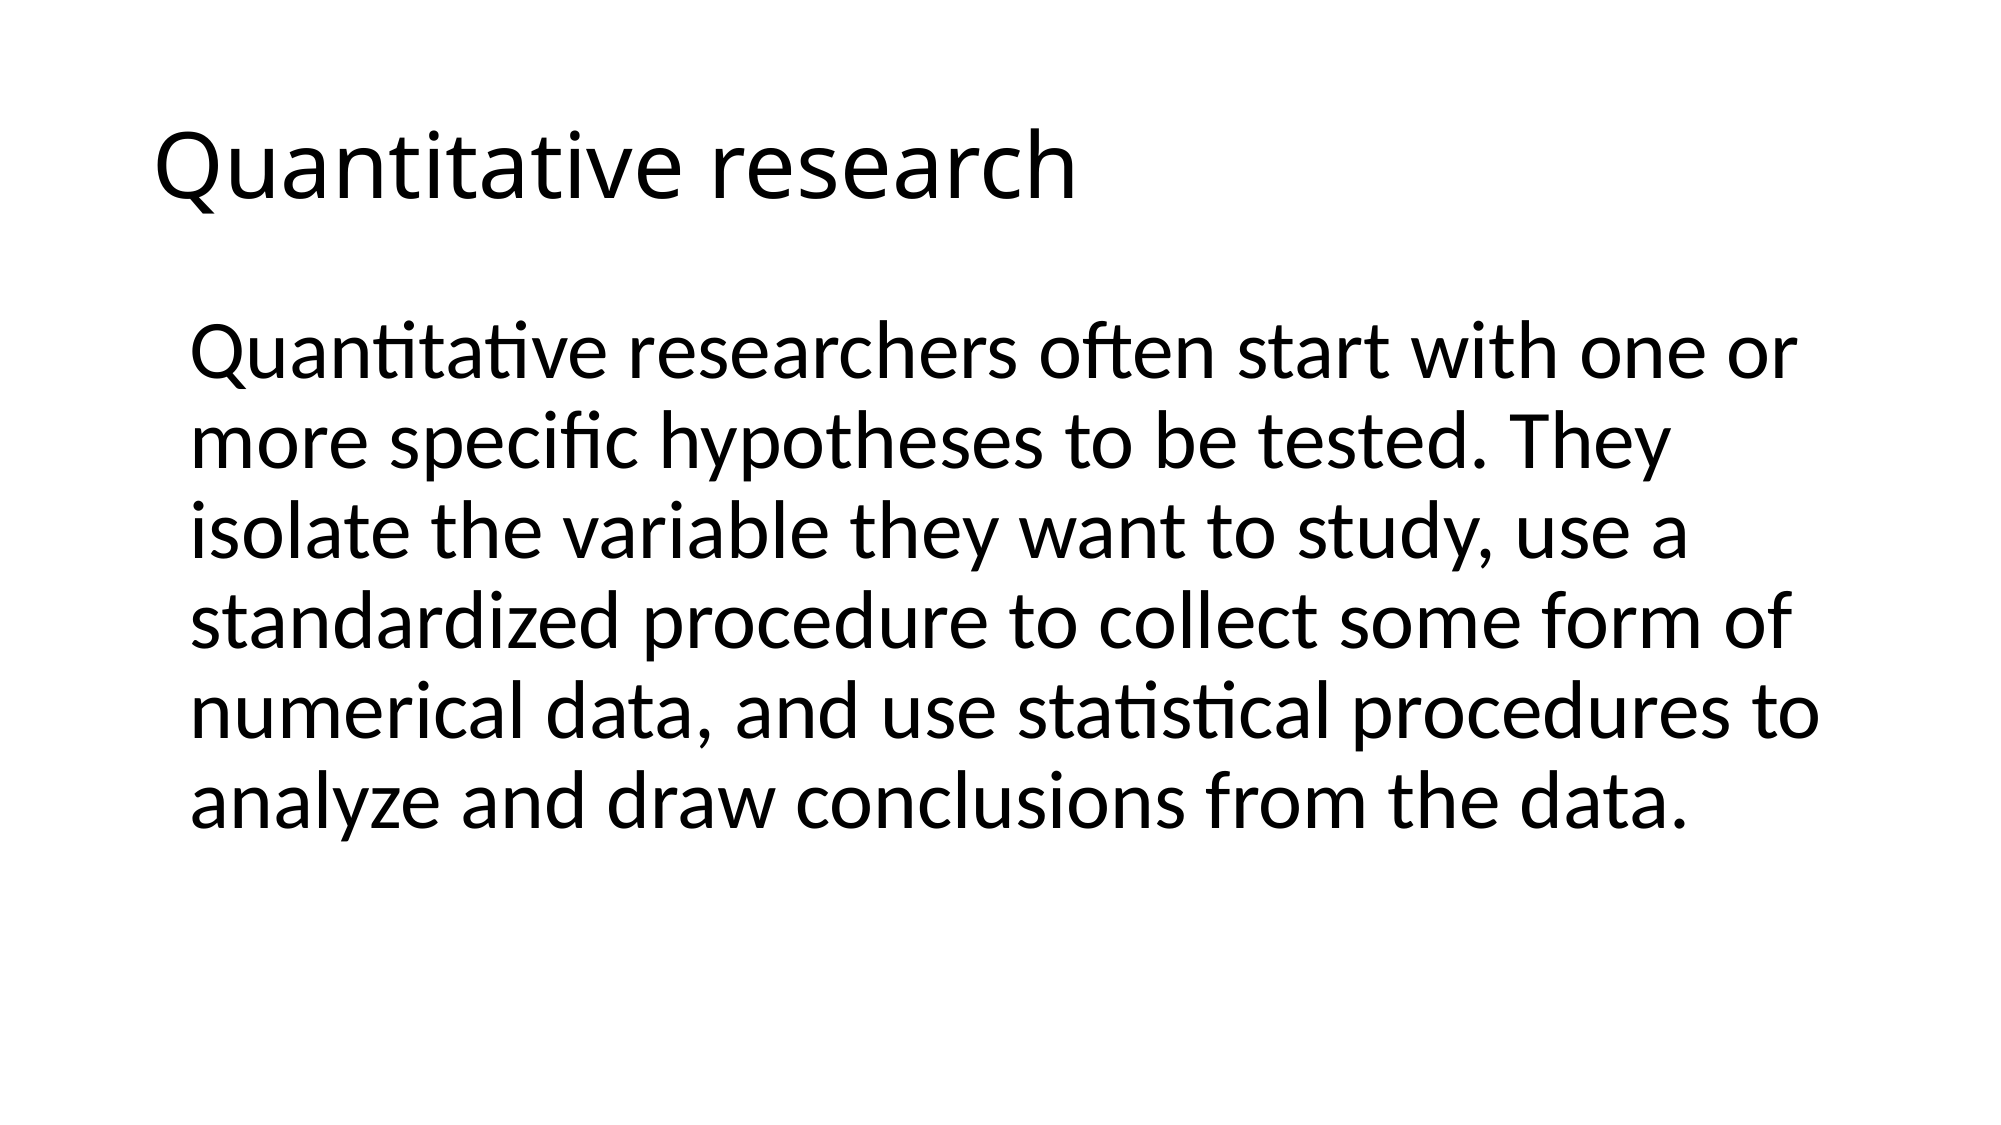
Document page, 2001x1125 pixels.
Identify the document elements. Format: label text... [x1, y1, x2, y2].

list Quantitative researchers often start with one or more specific hypotheses to be tested. They isolate the variable they want to study, use a standardized procedure to collect some form of numerical data, and use statistical procedures to analyze and draw conclusions from the data. [137, 299, 1863, 1014]
title Quantitative research [137, 59, 1863, 278]
